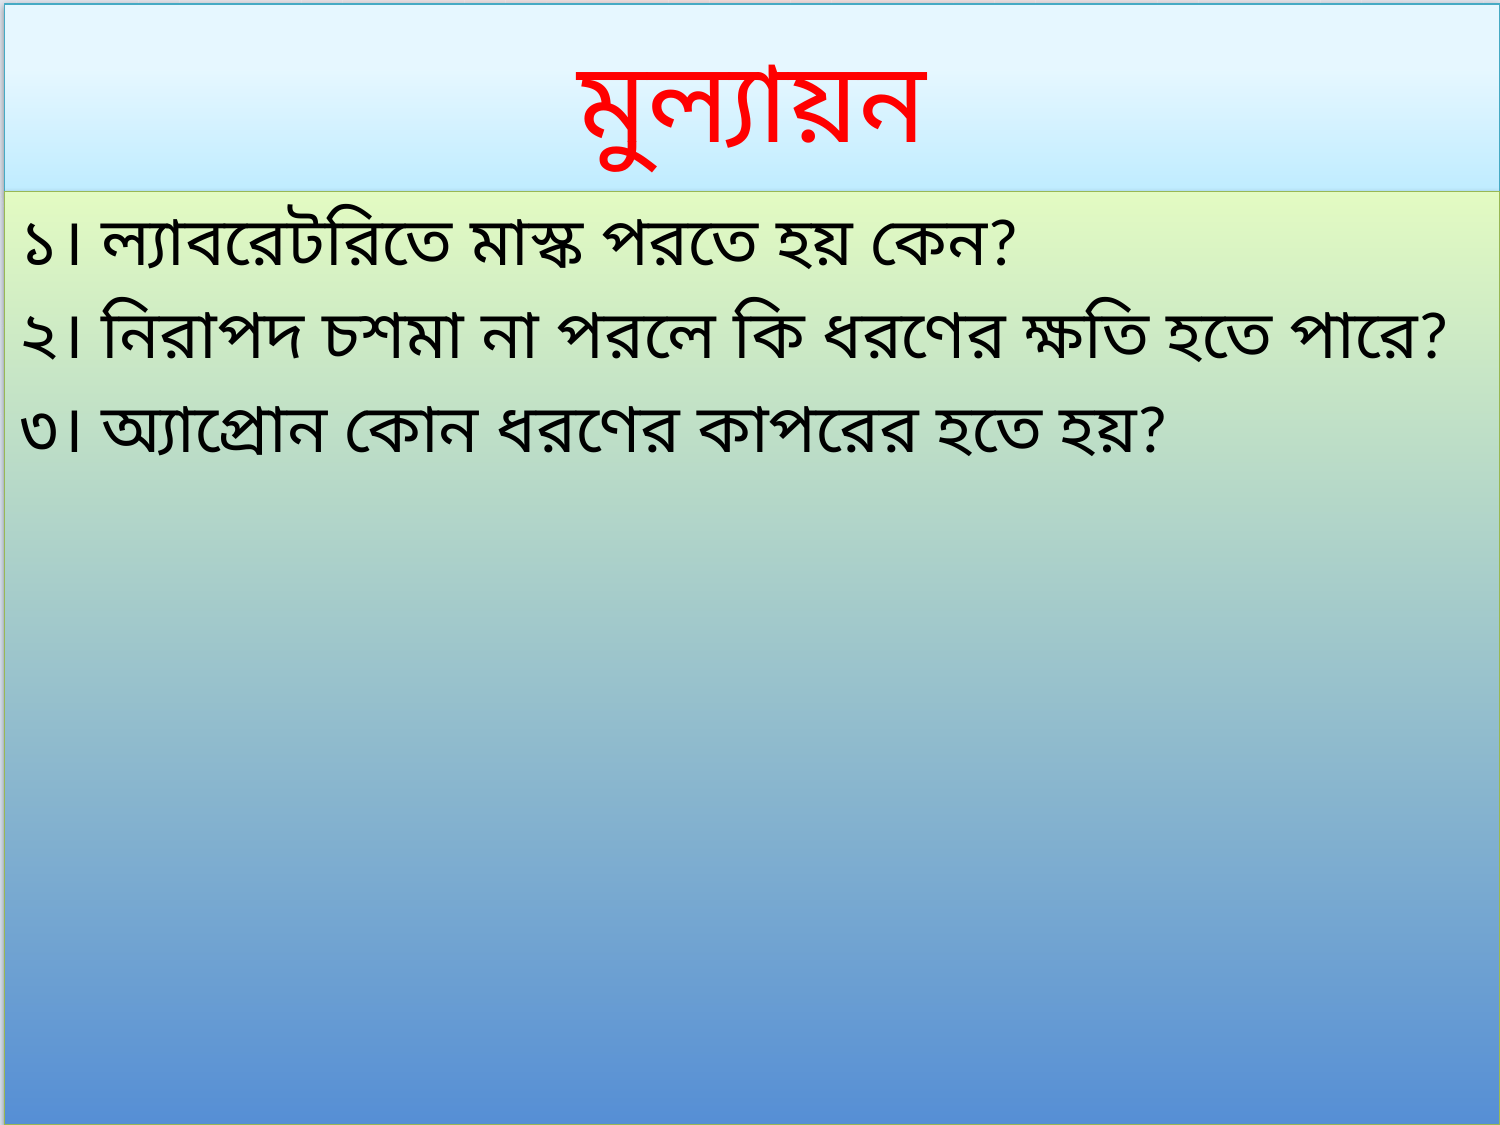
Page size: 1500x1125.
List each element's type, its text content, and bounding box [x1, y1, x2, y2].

list ১। ল্যাবরেটরিতে মাস্ক পরতে হয় কেন? ২। নিরাপদ চশমা না পরলে কি ধরণের ক্ষতি হতে পারে? ৩। অ্যাপ্রোন কোন ধরণের কাপরের হতে হয়? [4, 191, 1500, 1125]
title মুল্যায়ন [4, 3, 1500, 190]
